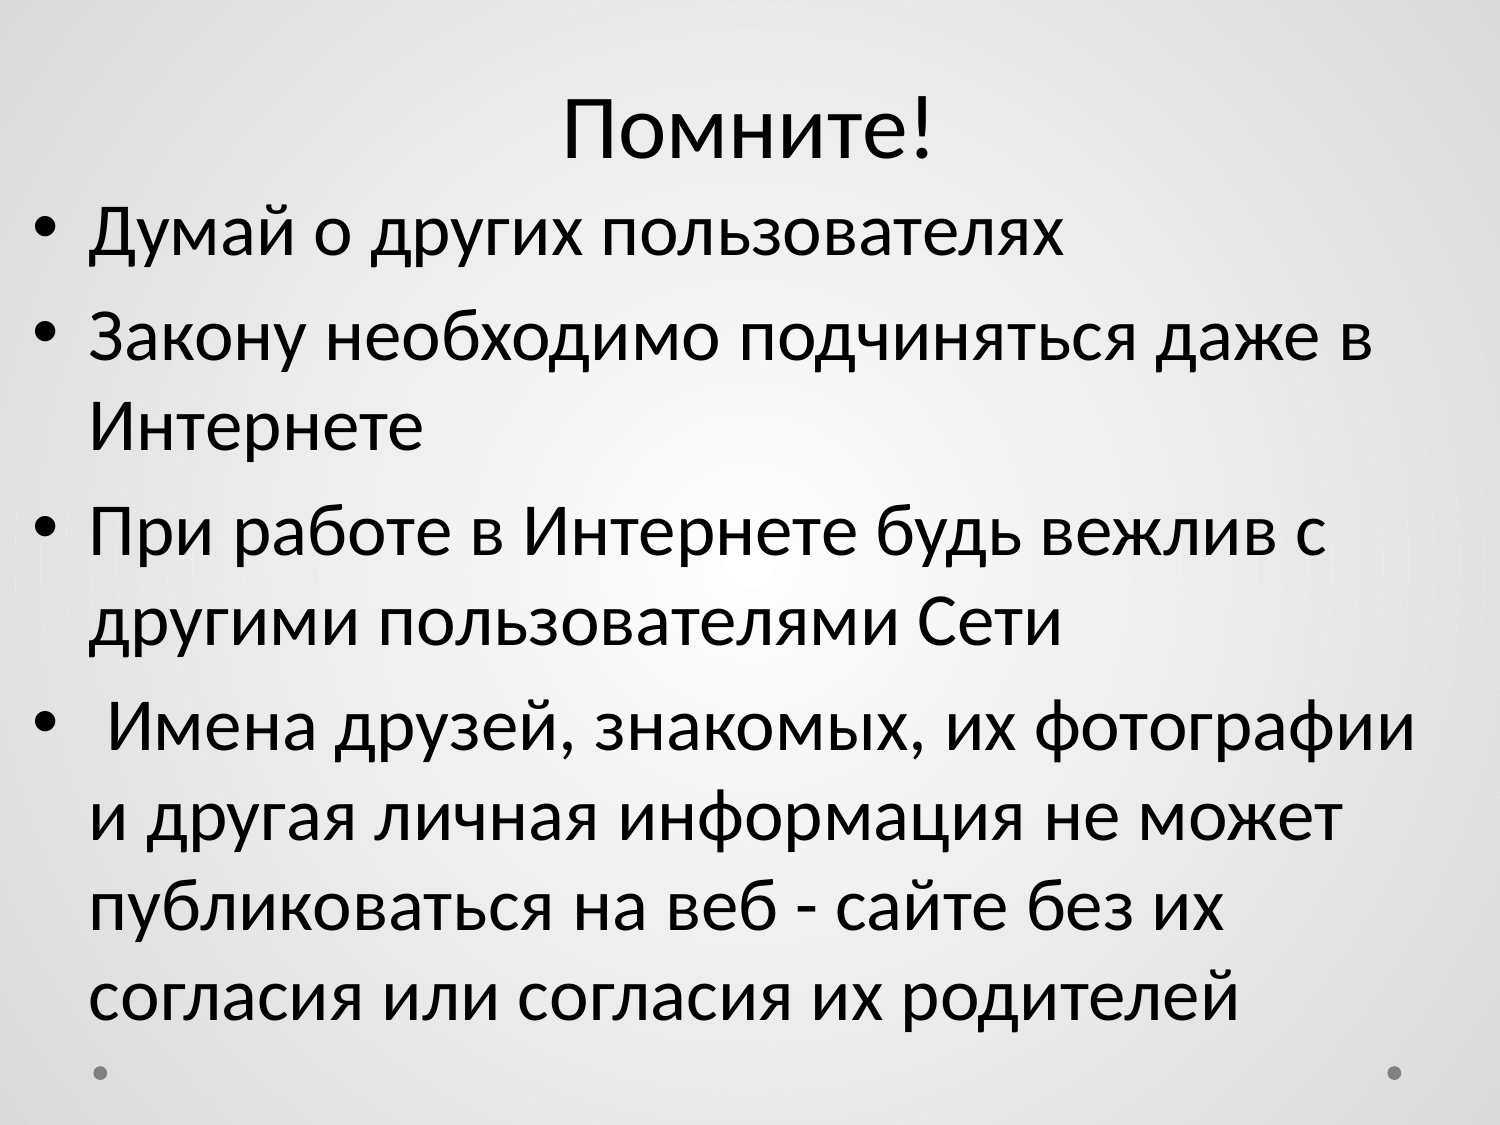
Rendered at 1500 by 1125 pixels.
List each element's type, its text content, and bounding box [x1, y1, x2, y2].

title Помните! [75, 0, 1425, 172]
list Думай о других пользователях Закону необходимо подчиняться даже в Интернете При работе в Интернете будь вежлив с другими пользователями Сети Имена друзей, знакомых, их фотографии и другая личная информация не может публиковаться на веб - сайте без их согласия или согласия их родителей [17, 172, 1483, 1083]
